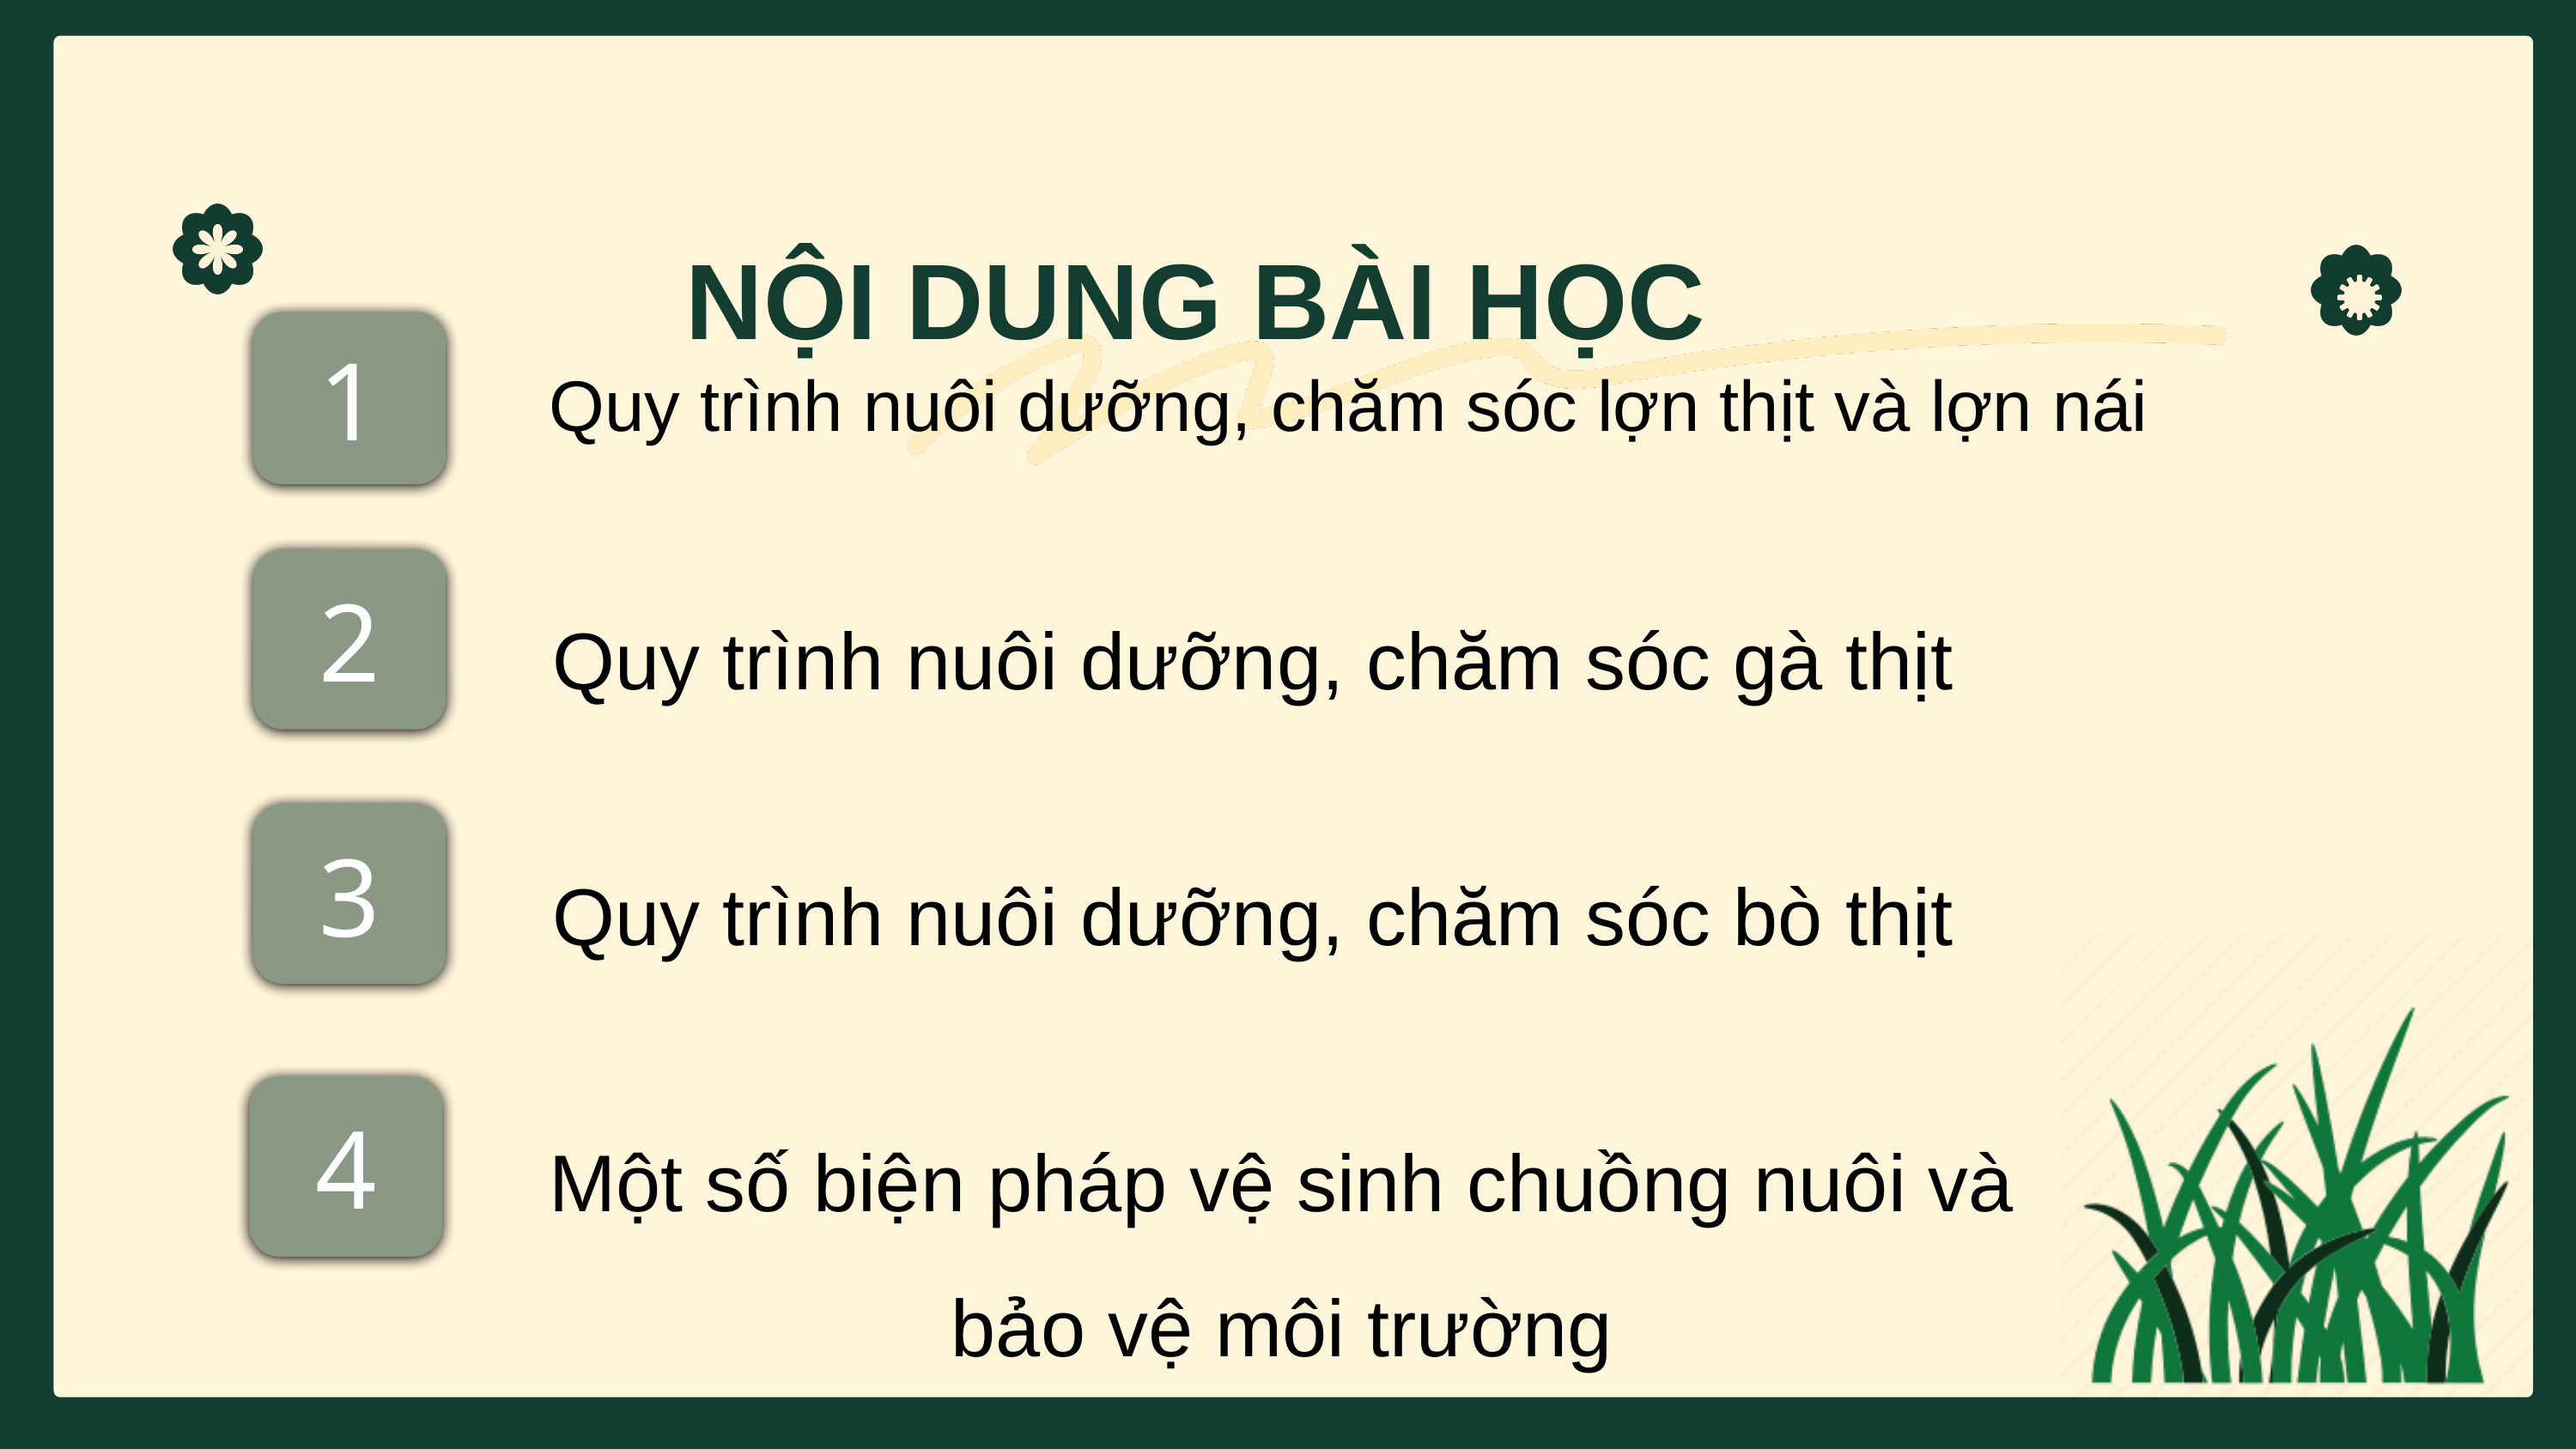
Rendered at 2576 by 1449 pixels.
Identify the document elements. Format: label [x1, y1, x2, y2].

picture [2060, 934, 2534, 1407]
text_box [252, 312, 2169, 540]
text_box [249, 1076, 2056, 1383]
text_box [53, 0, 2534, 1397]
text_box [252, 803, 2032, 985]
text_box [252, 549, 2032, 730]
